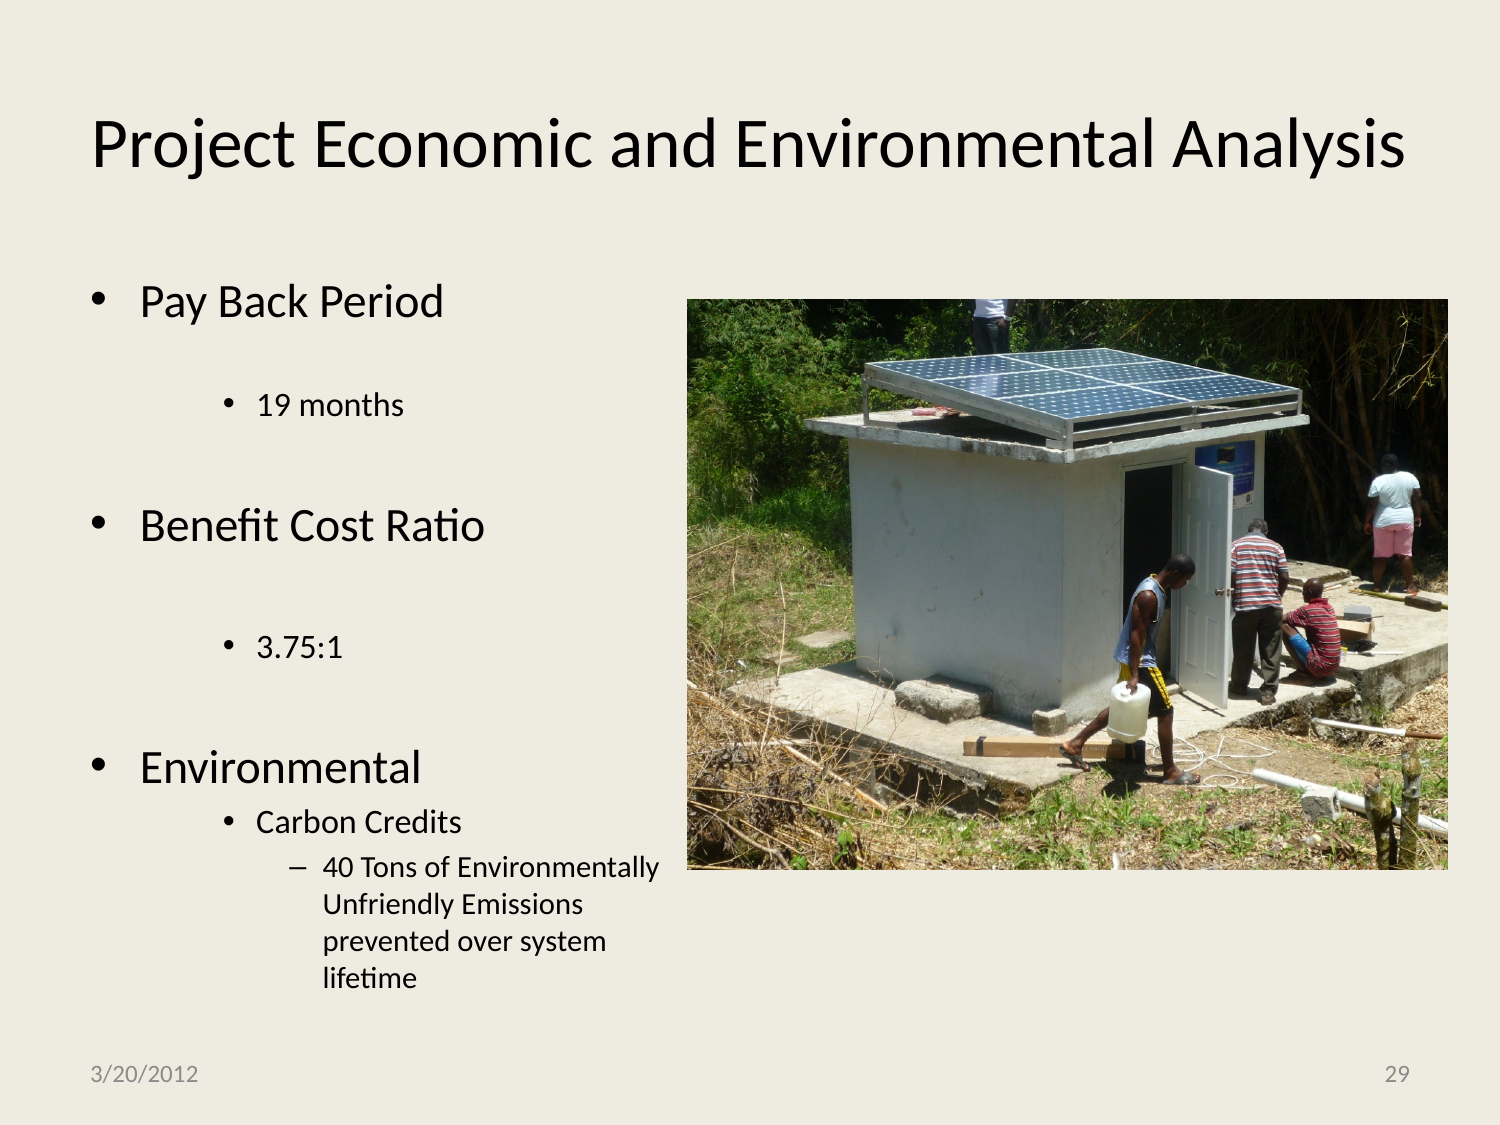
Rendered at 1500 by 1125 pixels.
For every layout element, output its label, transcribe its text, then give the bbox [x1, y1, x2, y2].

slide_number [75, 1042, 425, 1103]
slide_number 29 [1074, 1042, 1425, 1103]
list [687, 299, 1448, 870]
title Project Economic and Environmental Analysis [75, 45, 1425, 233]
list Pay Back Period 19 months Benefit Cost Ratio 3.75:1 Environmental Carbon Credits 40 Tons of Environmentally Unfriendly Emissions prevented over system lifetime [75, 262, 675, 1005]
